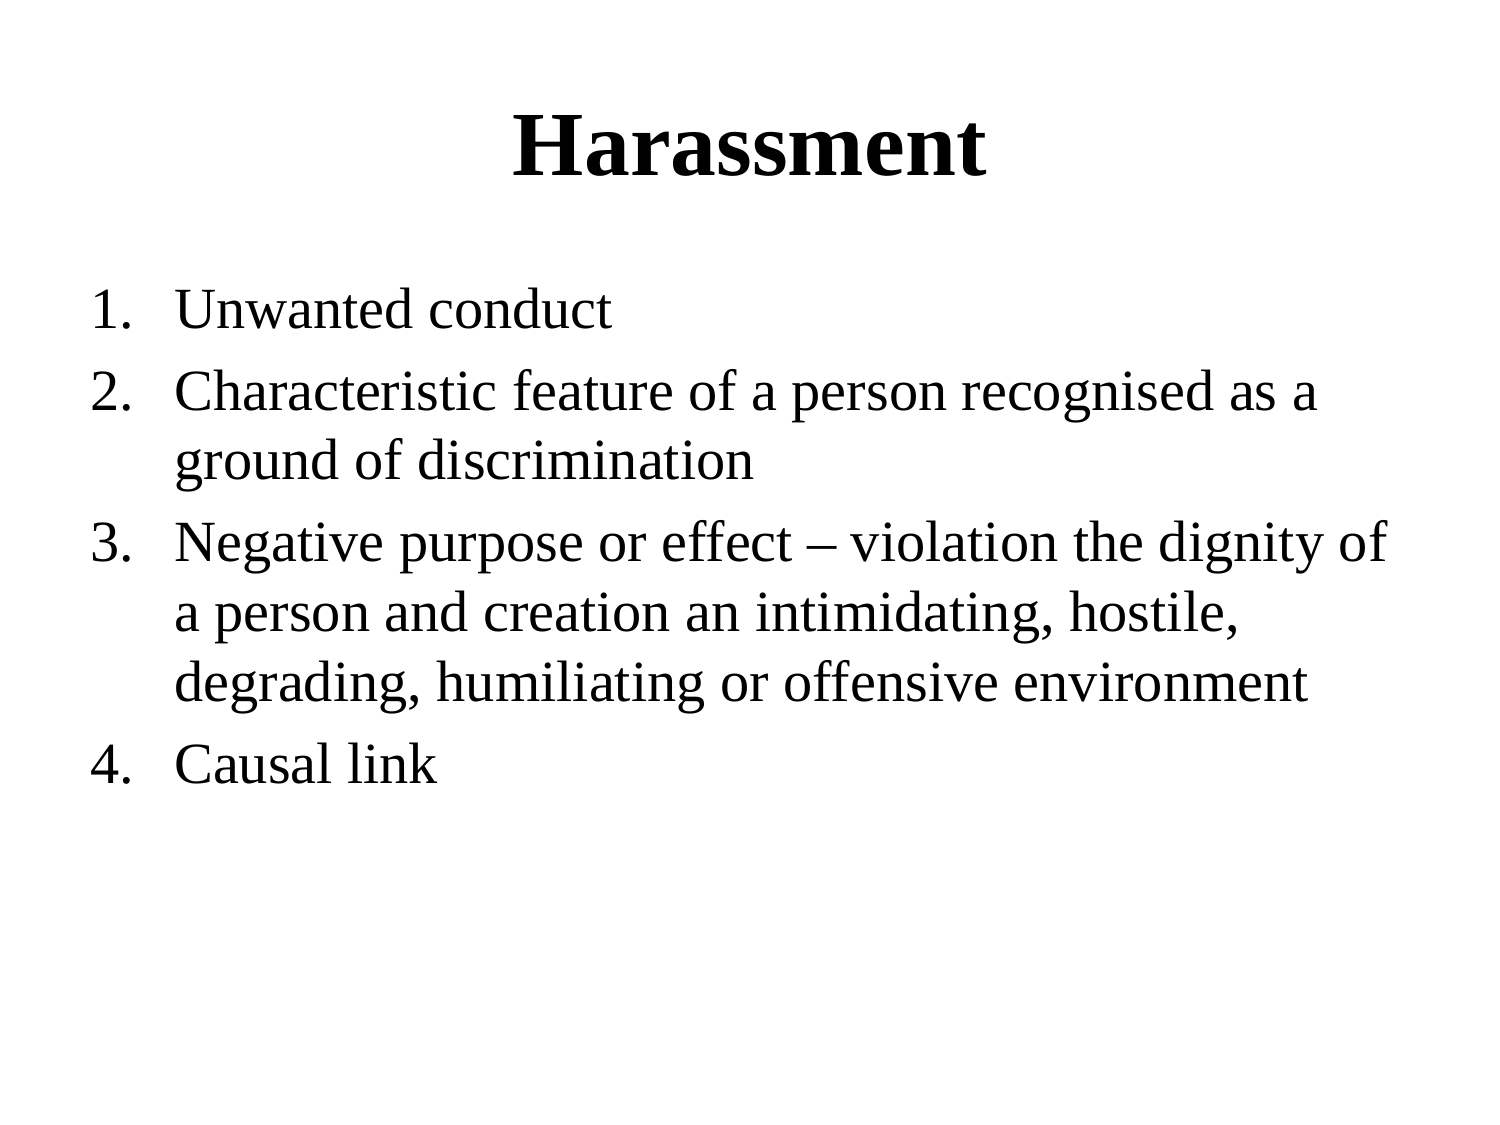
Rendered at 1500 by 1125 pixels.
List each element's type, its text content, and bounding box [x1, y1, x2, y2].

title Harassment [75, 45, 1425, 233]
list Unwanted conduct Characteristic feature of a person recognised as a ground of discrimination Negative purpose or effect – violation the dignity of a person and creation an intimidating, hostile, degrading, humiliating or offensive environment Causal link [75, 262, 1425, 1005]
